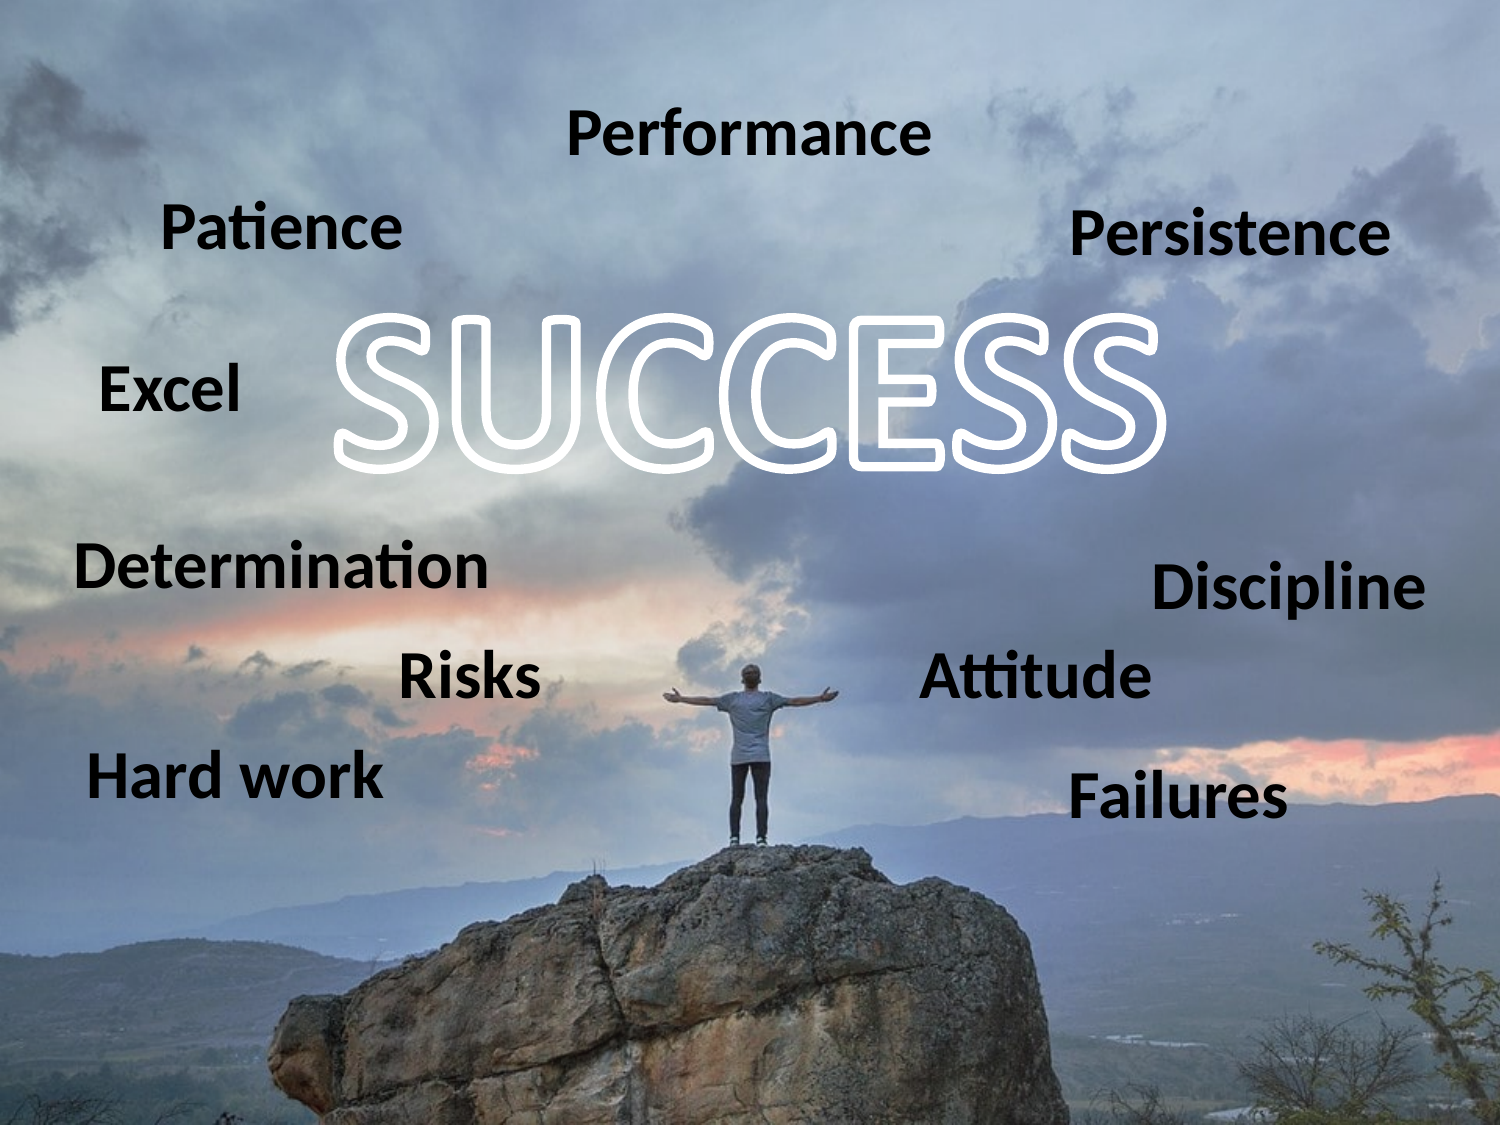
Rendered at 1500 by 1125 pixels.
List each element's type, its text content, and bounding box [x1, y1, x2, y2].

text_box Discipline [1136, 533, 1443, 631]
text_box [1064, 316, 1163, 471]
text_box Persistence [1054, 179, 1407, 277]
text_box Patience [145, 173, 419, 271]
text_box Failures [1053, 742, 1305, 840]
text_box Hard work [71, 722, 400, 820]
text_box [455, 318, 577, 471]
text_box [955, 316, 1054, 471]
text_box Risks [383, 622, 557, 720]
text_box Determination [58, 512, 506, 610]
text_box [852, 319, 942, 468]
text_box [337, 316, 436, 471]
text_box [722, 316, 834, 471]
text_box Performance [551, 78, 949, 176]
text_box [0, 0, 1500, 1125]
text_box Excel [83, 335, 258, 433]
text_box [599, 316, 711, 471]
text_box Attitude [904, 622, 1168, 720]
